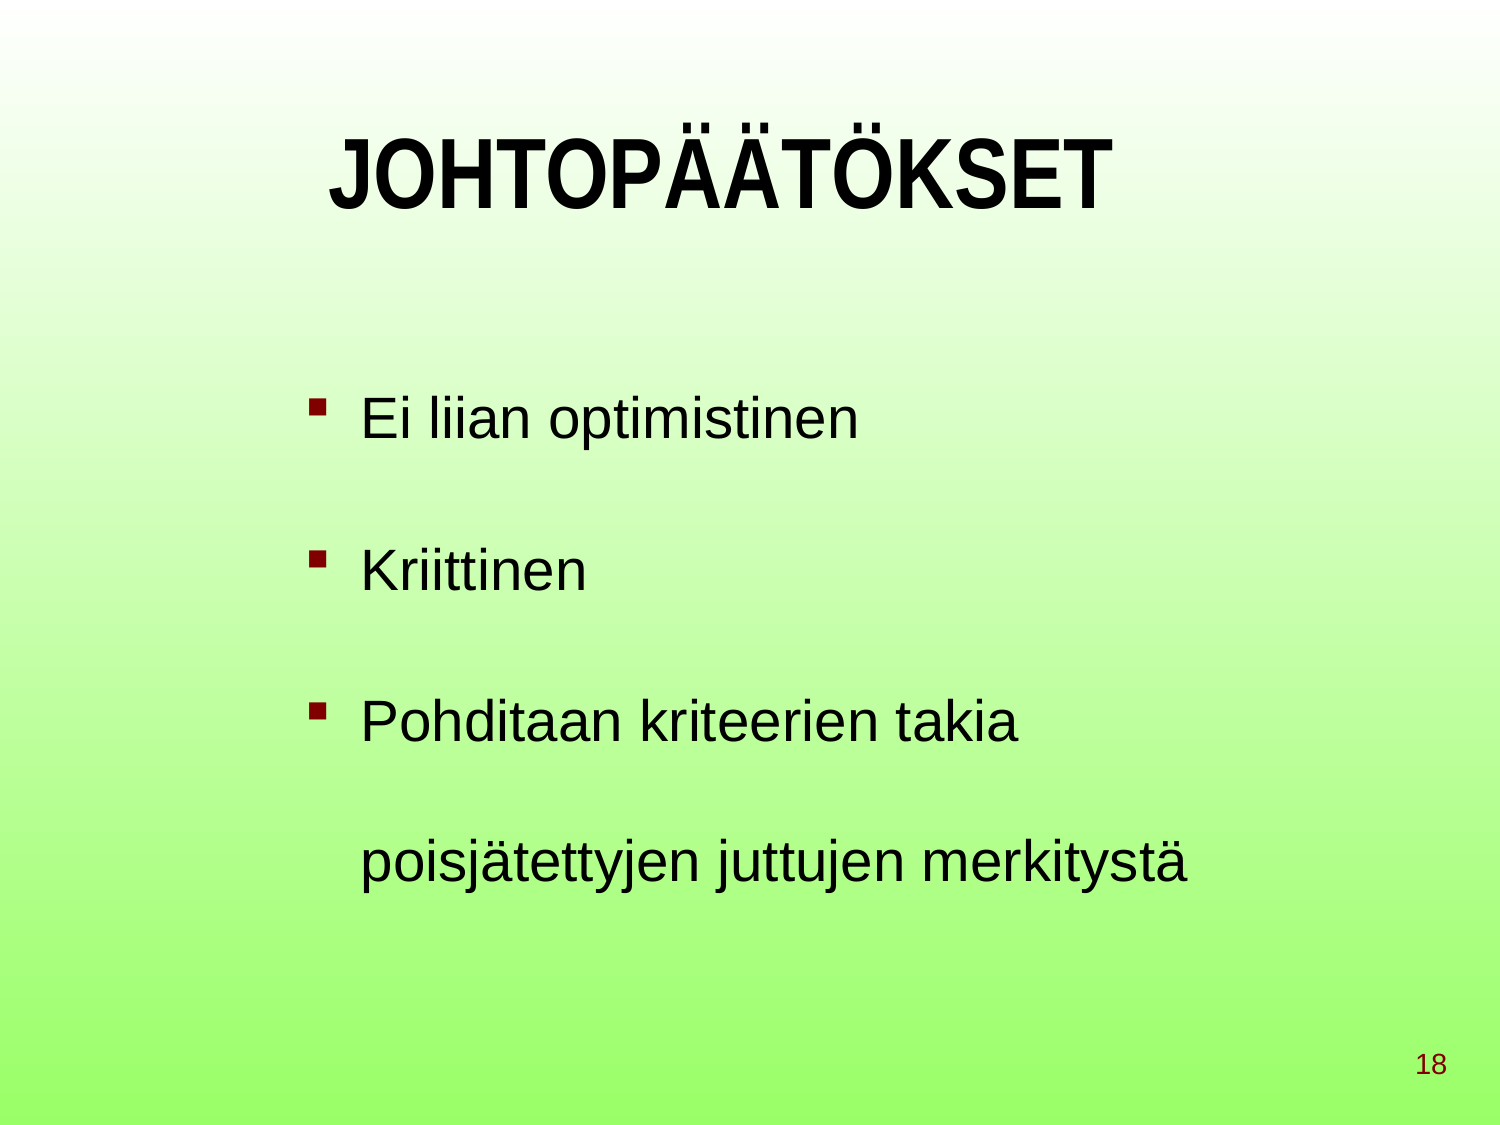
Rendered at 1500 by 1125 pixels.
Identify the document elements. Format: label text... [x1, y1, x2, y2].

list Ei liian optimistinen Kriittinen Pohditaan kriteerien takia poisjätettyjen juttujen merkitystä [289, 302, 1270, 978]
title JOHTOPÄÄTÖKSET [312, 90, 1313, 278]
slide_number 18 [1149, 1024, 1463, 1101]
